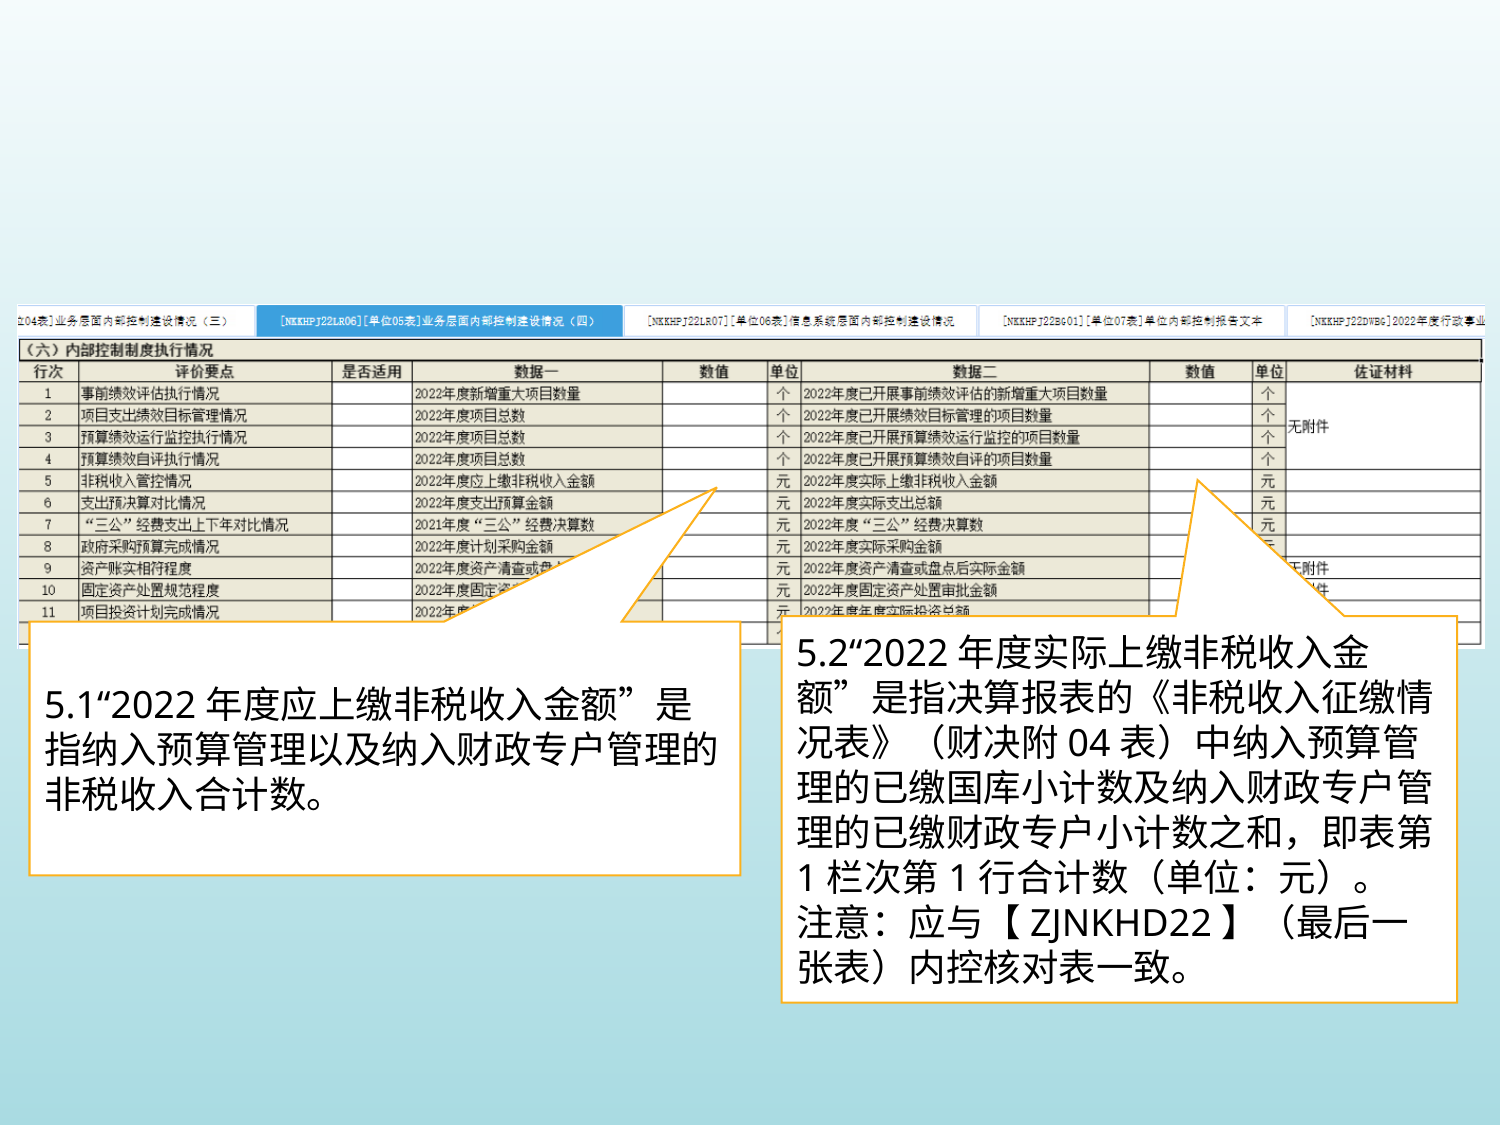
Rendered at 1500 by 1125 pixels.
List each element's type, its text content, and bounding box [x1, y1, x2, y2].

text_box 5.1“2022年度应上缴非税收入金额”是指纳入预算管理以及纳入财政专户管理的非税收入合计数。 [28, 649, 742, 877]
picture [17, 304, 1485, 649]
text_box 5.2“2022年度实际上缴非税收入金额”是指决算报表的《非税收入征缴情况表》（财决附04表）中纳入预算管理的已缴国库小计数及纳入财政专户管理的已缴财政专户小计数之和，即表第1栏次第1行合计数（单位：元）。 注意：应与【ZJNKHD22】（最后一张表）内控核对表一致。 [780, 649, 1459, 1004]
